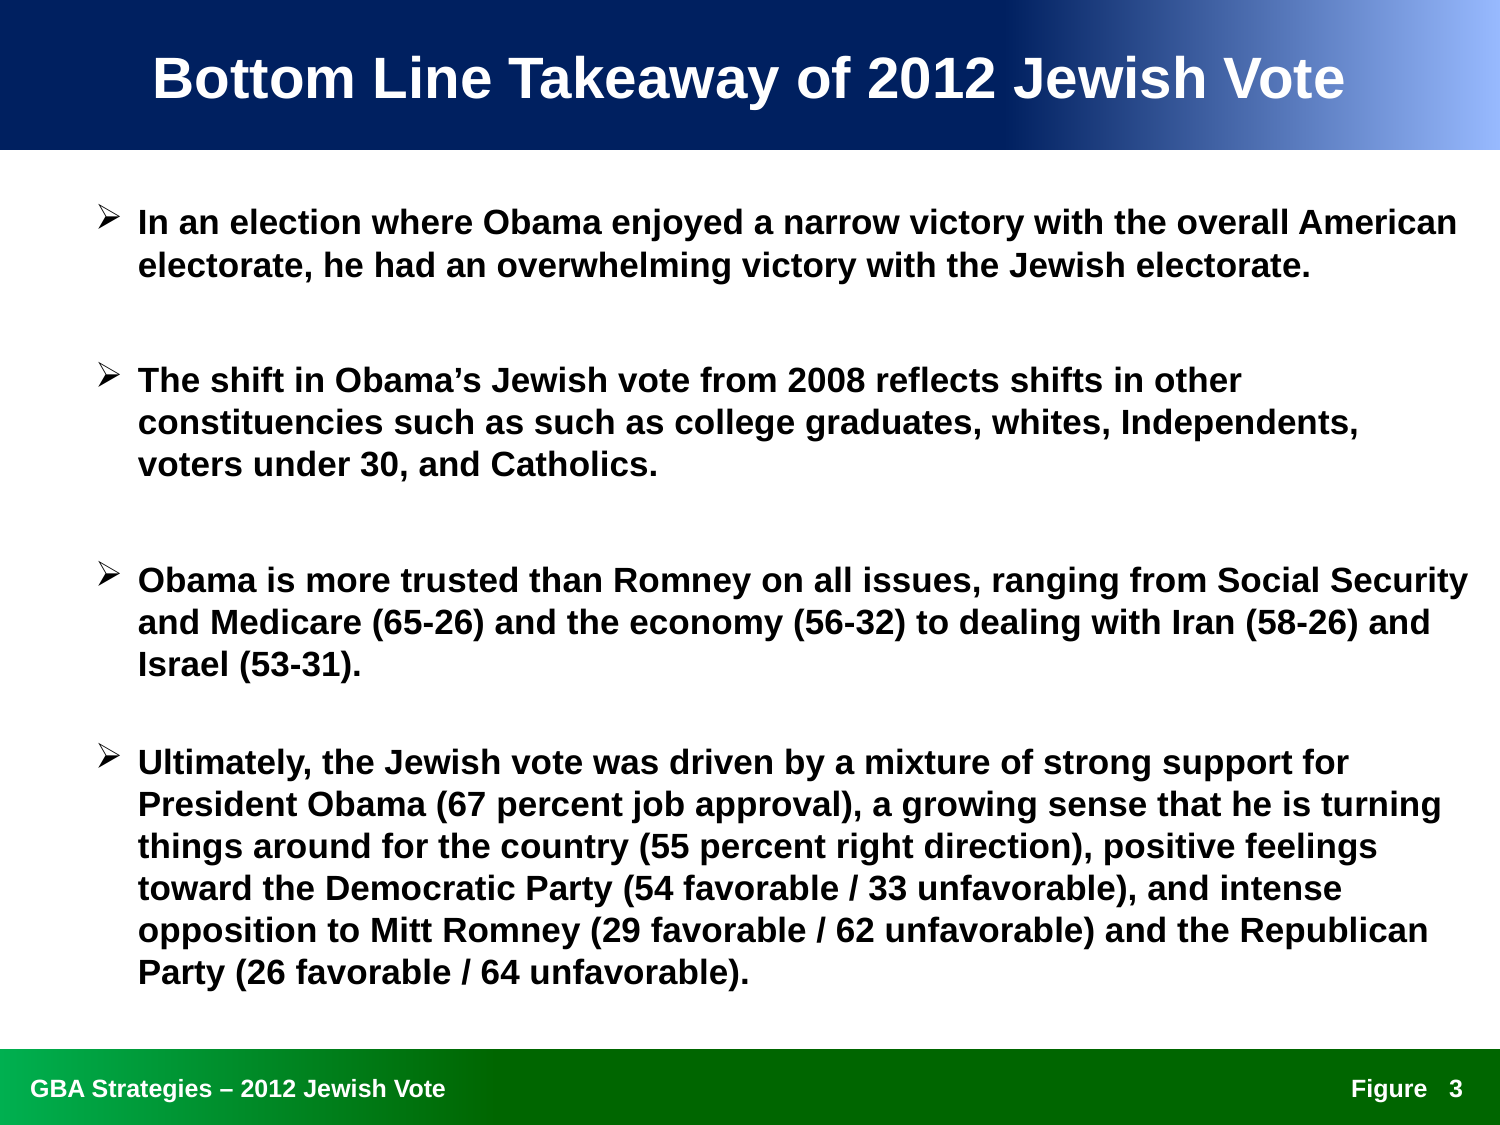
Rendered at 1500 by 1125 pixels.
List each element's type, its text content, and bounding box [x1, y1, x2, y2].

title Bottom Line Takeaway of 2012 Jewish Vote [0, 0, 1500, 150]
slide_number 2 [1412, 1050, 1500, 1125]
list In an election where Obama enjoyed a narrow victory with the overall American electorate, he had an overwhelming victory with the Jewish electorate. The shift in Obama’s Jewish vote from 2008 reflects shifts in other constituencies such as such as college graduates, whites, Independents, voters under 30, and Catholics. Obama is more trusted than Romney on all issues, ranging from Social Security and Medicare (65-26) and the economy (56-32) to dealing with Iran (58-26) and Israel (53-31). Ultimately, the Jewish vote was driven by a mixture of strong support for President Obama (67 percent job approval), a growing sense that he is turning things around for the country (55 percent right direction), positive feelings toward the Democratic Party (54 favorable / 33 unfavorable), and intense opposition to Mitt Romney (29 favorable / 62 unfavorable) and the Republican Party (26 favorable / 64 unfavorable). [12, 162, 1488, 1038]
chart [294, 1050, 299, 1125]
